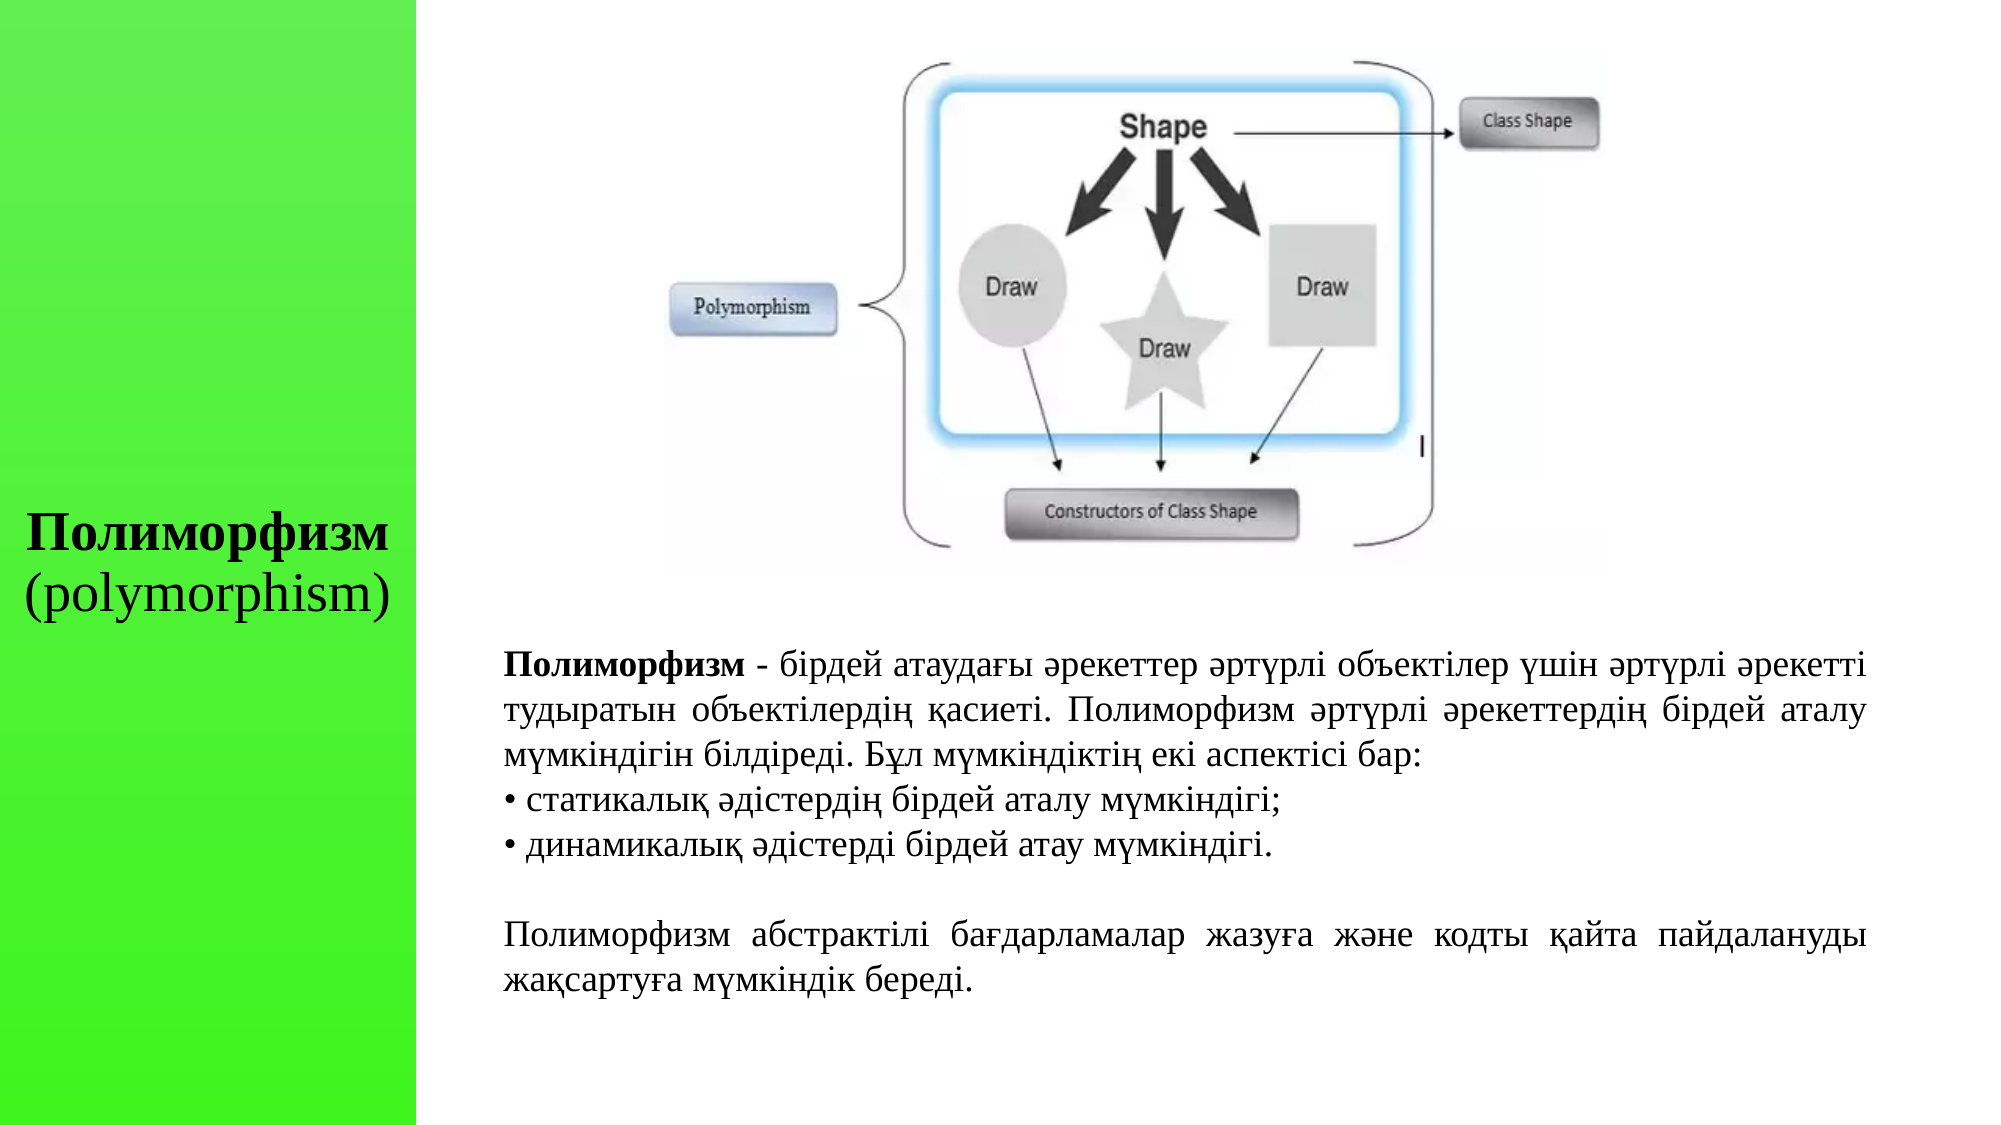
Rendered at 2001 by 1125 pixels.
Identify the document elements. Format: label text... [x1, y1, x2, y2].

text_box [0, 0, 417, 1125]
picture [664, 52, 1605, 573]
text_box Полиморфизм - бірдей атаудағы әрекеттер әртүрлі объектілер үшін әртүрлі әрекетті тудыратын объектілердің қасиеті. Полиморфизм әртүрлі әрекеттердің бірдей аталу мүмкіндігін білдіреді. Бұл мүмкіндіктің екі аспектісі бар: • статикалық әдістердің бірдей аталу мүмкіндігі; • динамикалық әдістерді бірдей атау мүмкіндігі. Полиморфизм абстрактілі бағдарламалар жазуға және кодты қайта пайдалануды жақсартуға мүмкіндік береді. [488, 632, 1884, 1007]
